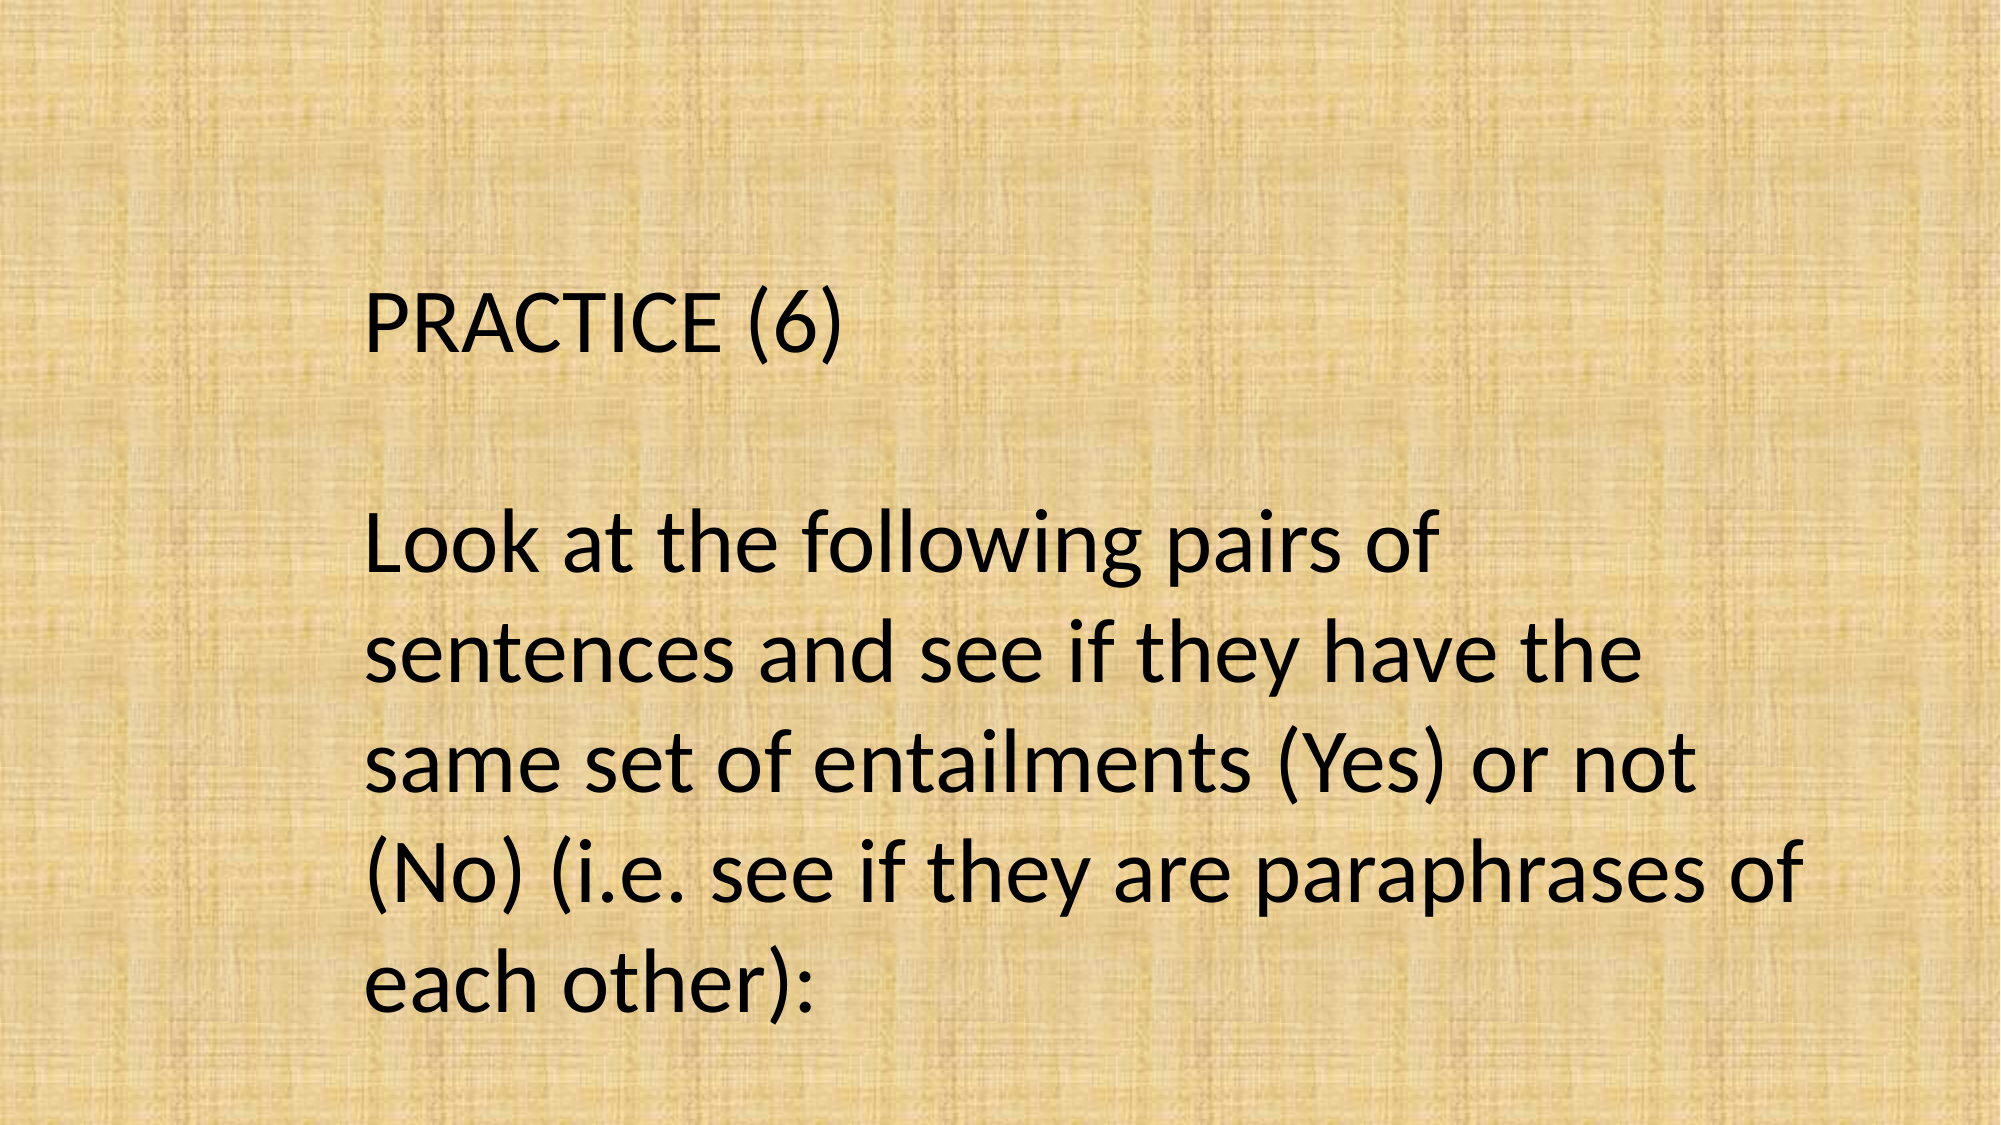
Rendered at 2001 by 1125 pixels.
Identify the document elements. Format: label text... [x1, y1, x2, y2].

picture [0, 0, 2001, 1125]
text_box PRACTICE (6) Look at the following pairs of sentences and see if they have the same set of entailments (Yes) or not (No) (i.e. see if they are paraphrases of each other): [349, 253, 1850, 1039]
